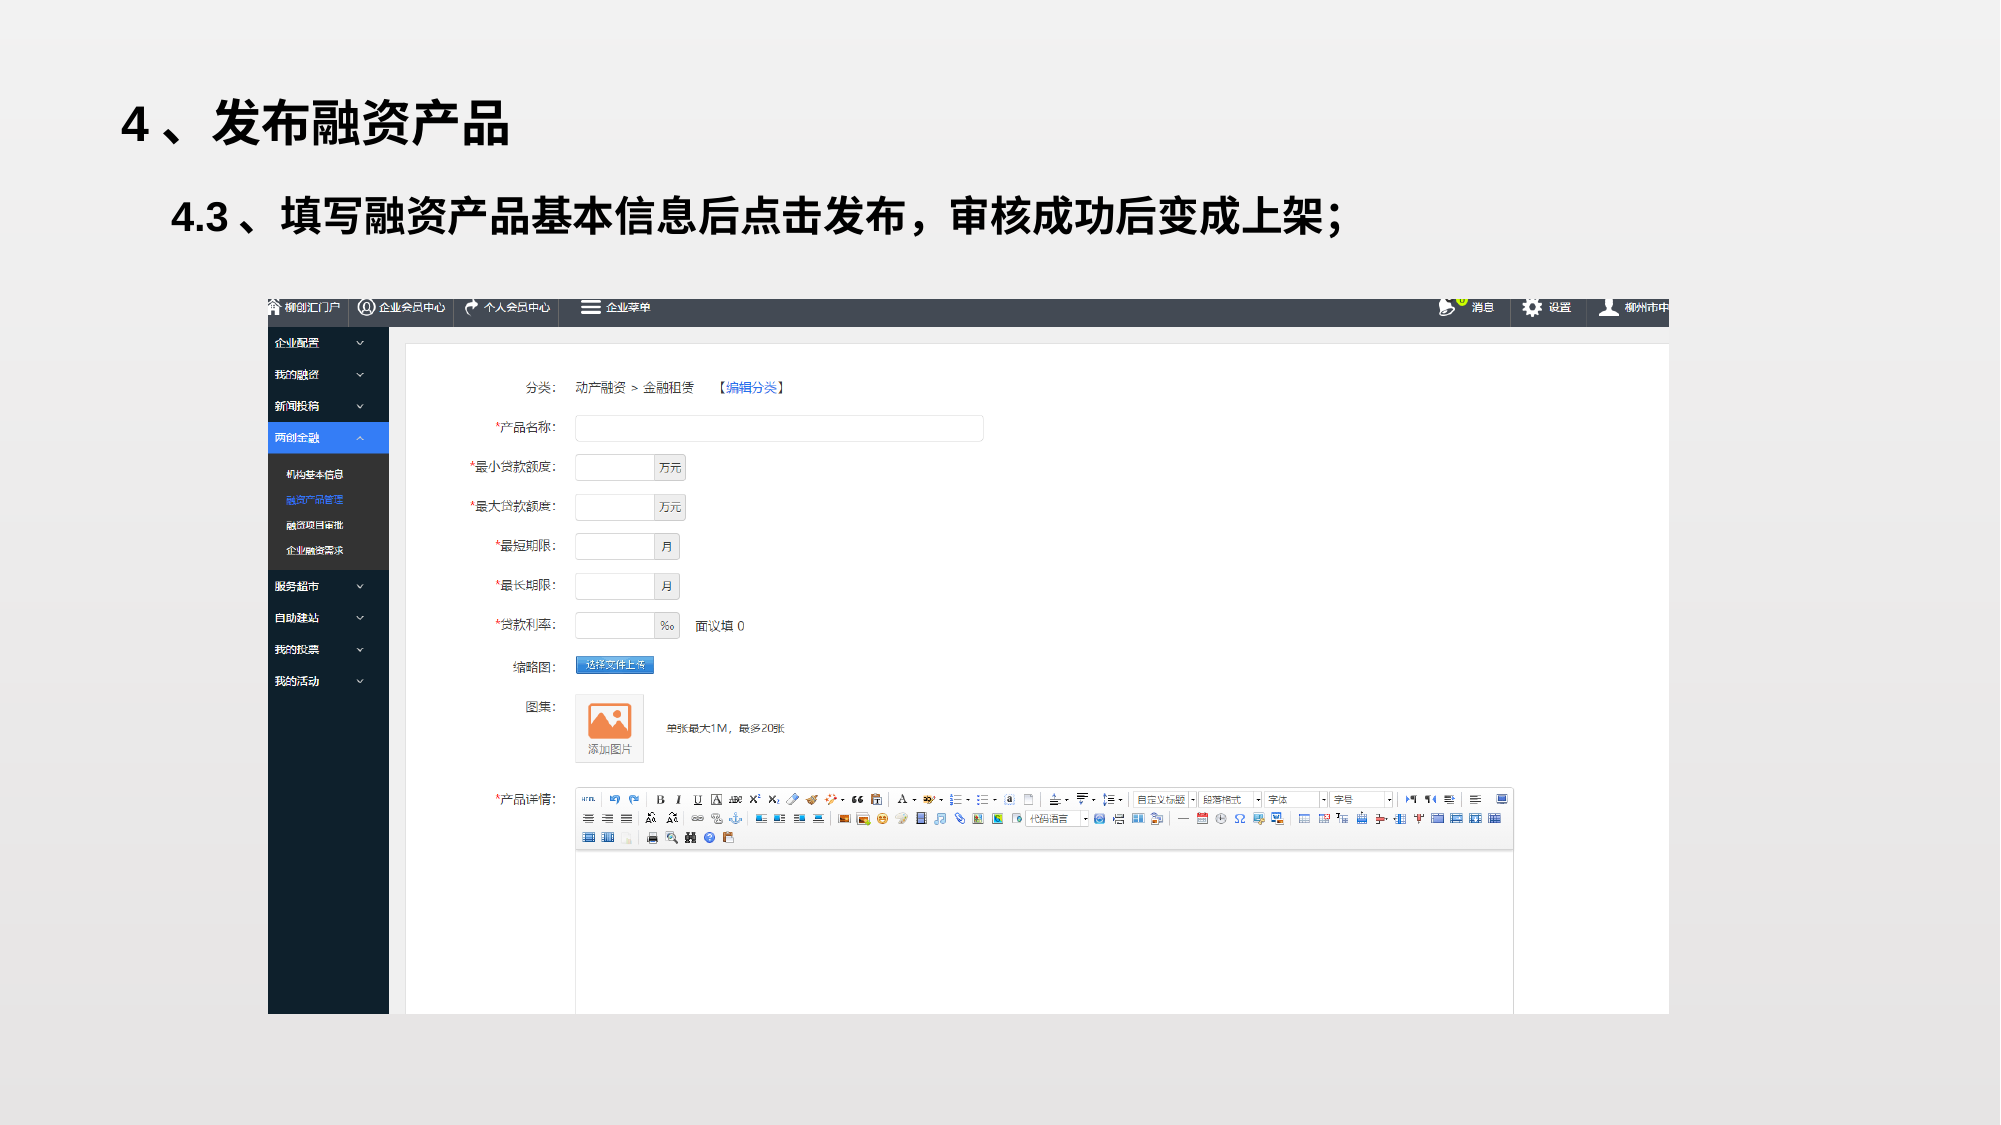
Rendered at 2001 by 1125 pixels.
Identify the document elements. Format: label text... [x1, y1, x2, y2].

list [268, 299, 1669, 1014]
title 4、发布融资产品 4.3、填写融资产品基本信息后点击发布，审核成功后变成上架； [106, 42, 1832, 260]
